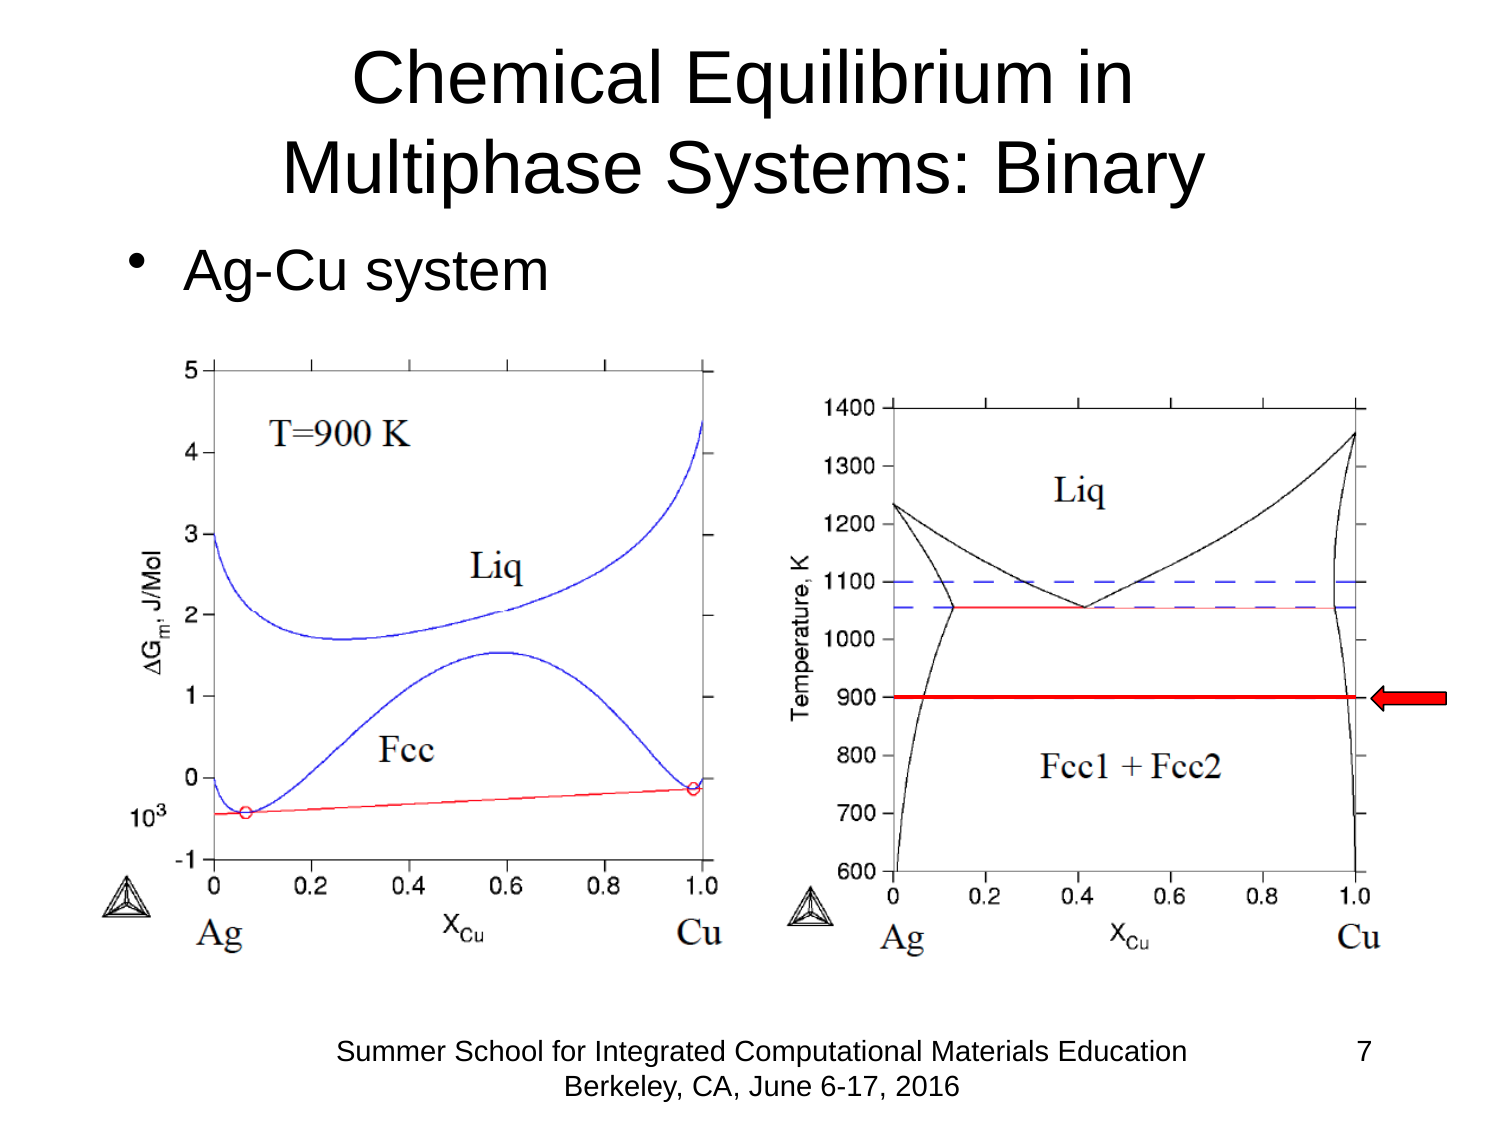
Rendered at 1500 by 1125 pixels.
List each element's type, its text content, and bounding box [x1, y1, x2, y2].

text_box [740, 356, 1447, 995]
picture [74, 337, 763, 990]
slide_number 7 [1213, 1025, 1388, 1100]
title Chemical Equilibrium in Multiphase Systems: Binary [24, 24, 1463, 213]
footer Summer School for Integrated Computational Materials Education Berkeley, CA, June 6-17, 2016 [312, 1025, 1213, 1100]
list Ag-Cu system [112, 224, 1426, 313]
